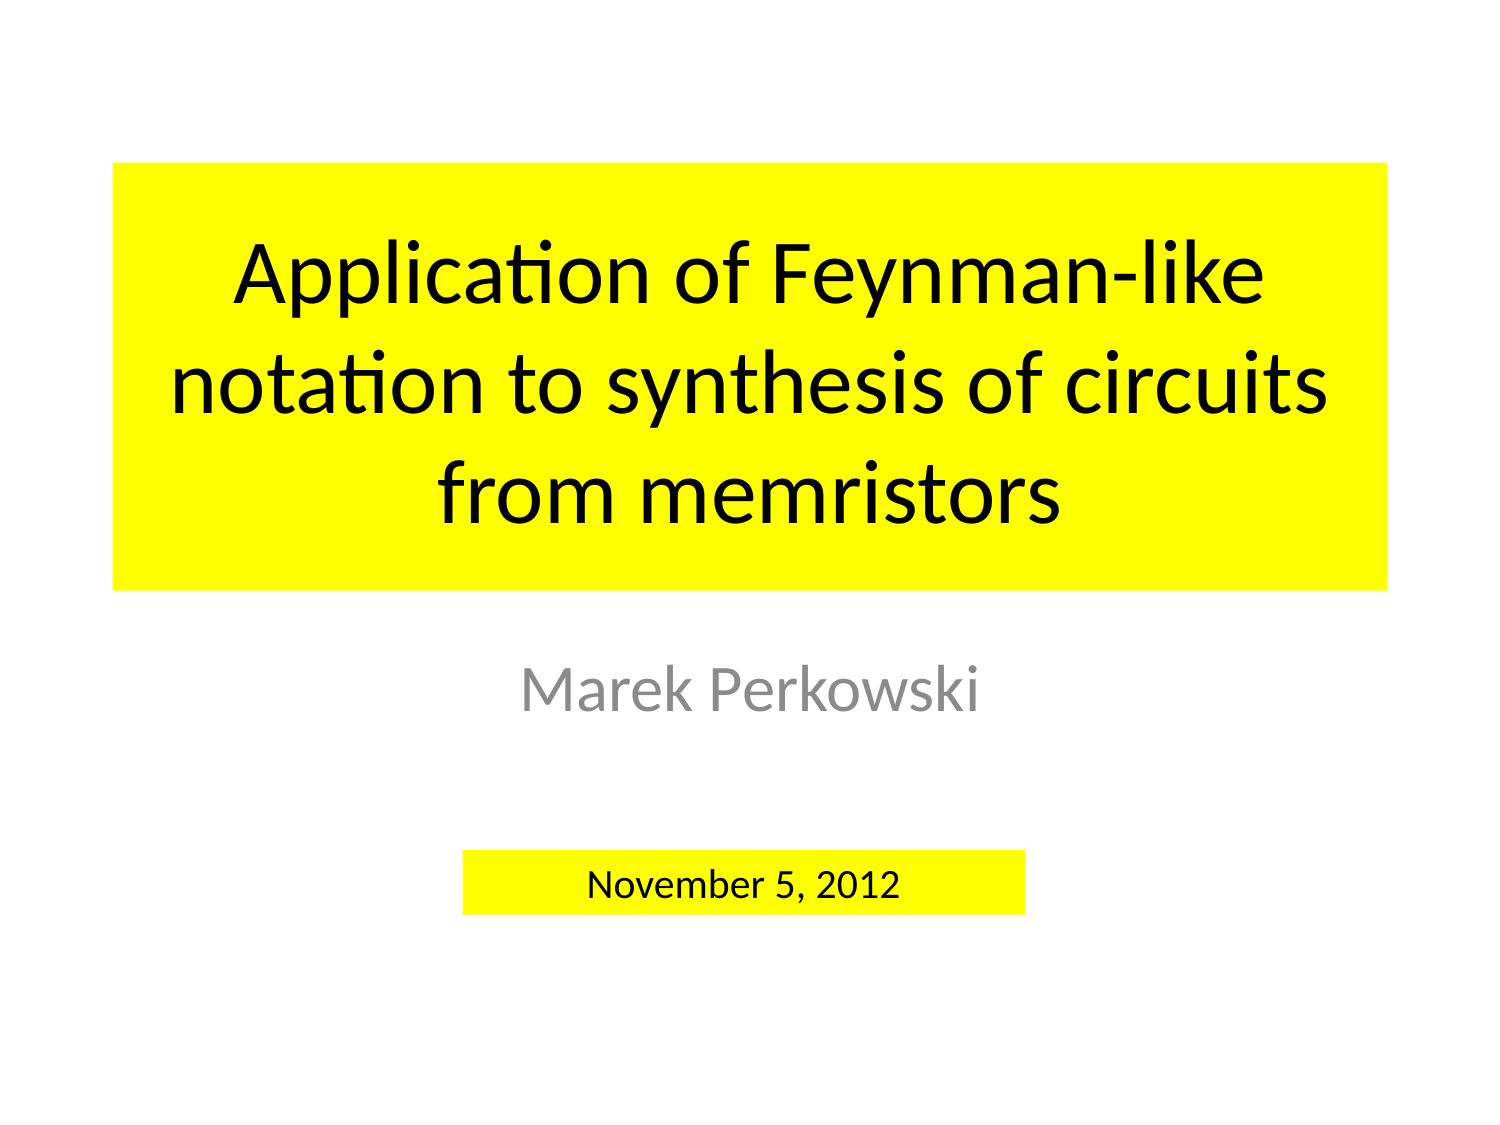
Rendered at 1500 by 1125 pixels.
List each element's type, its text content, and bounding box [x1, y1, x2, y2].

title Application of Feynman-like notation to synthesis of circuits from memristors [112, 162, 1388, 591]
text_box November 5, 2012 [462, 849, 1025, 915]
subtitle Marek Perkowski [225, 637, 1275, 925]
